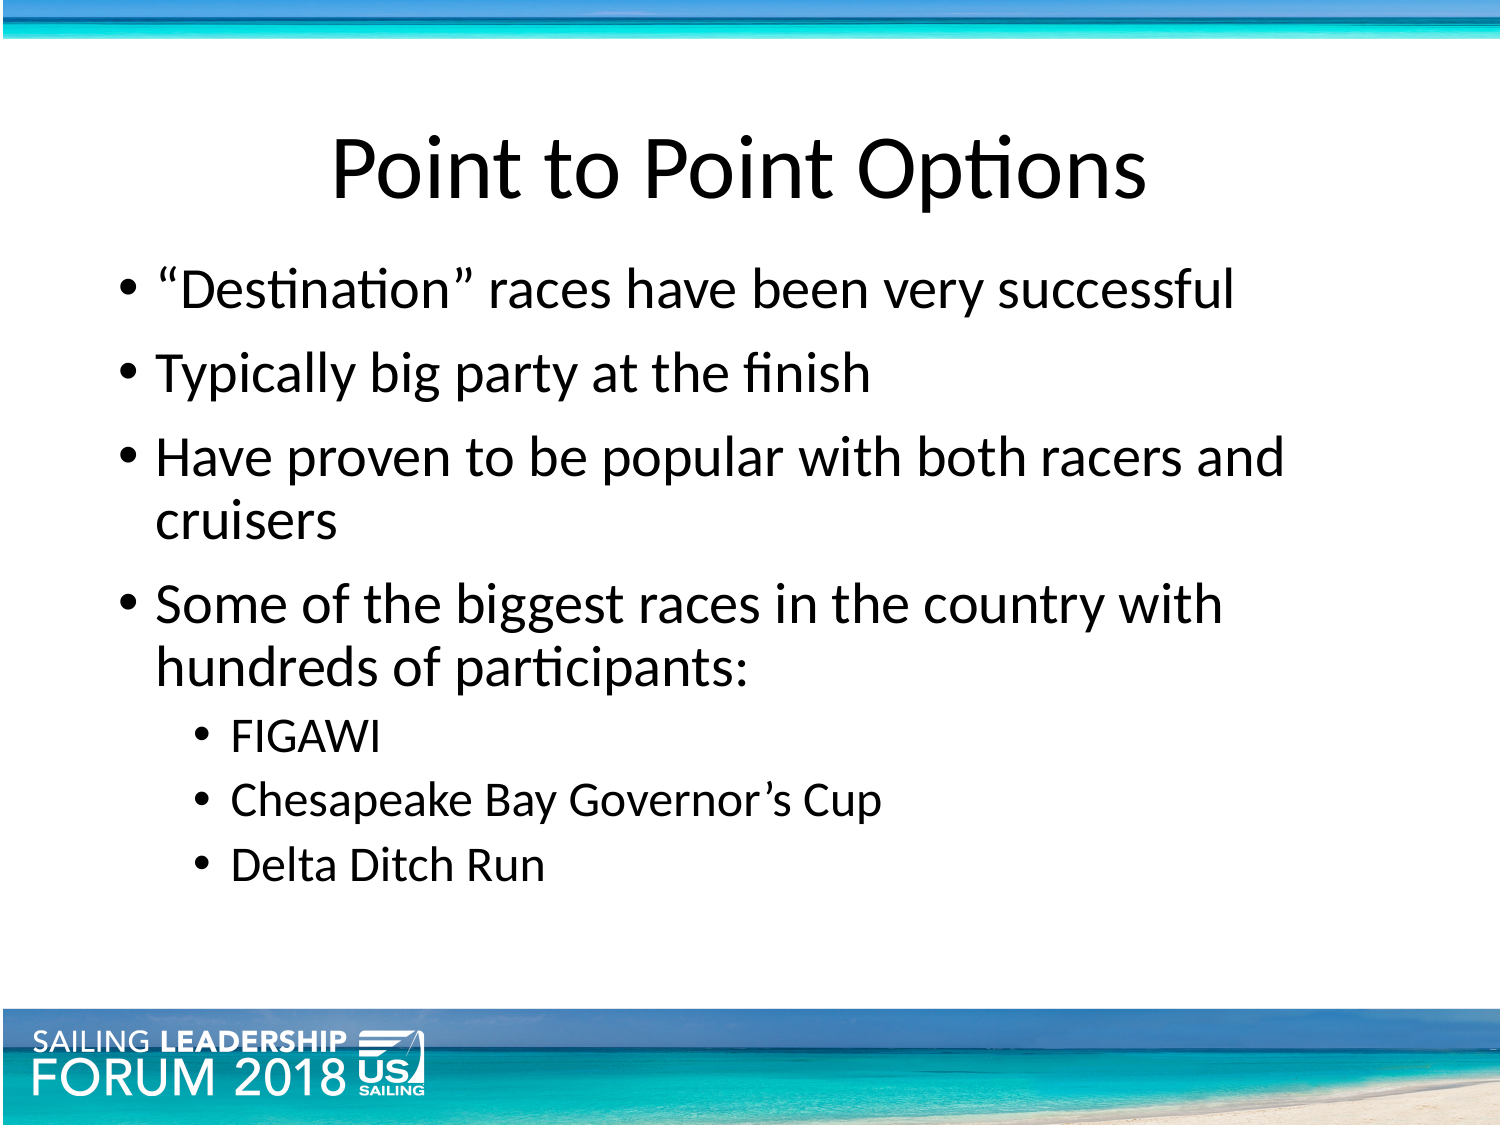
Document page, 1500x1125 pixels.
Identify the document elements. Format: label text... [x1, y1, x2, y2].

title Point to Point Options [103, 59, 1397, 251]
list “Destination” races have been very successful Typically big party at the finish Have proven to be popular with both racers and cruisers Some of the biggest races in the country with hundreds of participants: FIGAWI Chesapeake Bay Governor’s Cup Delta Ditch Run [103, 251, 1397, 1014]
picture [0, 0, 1500, 1125]
